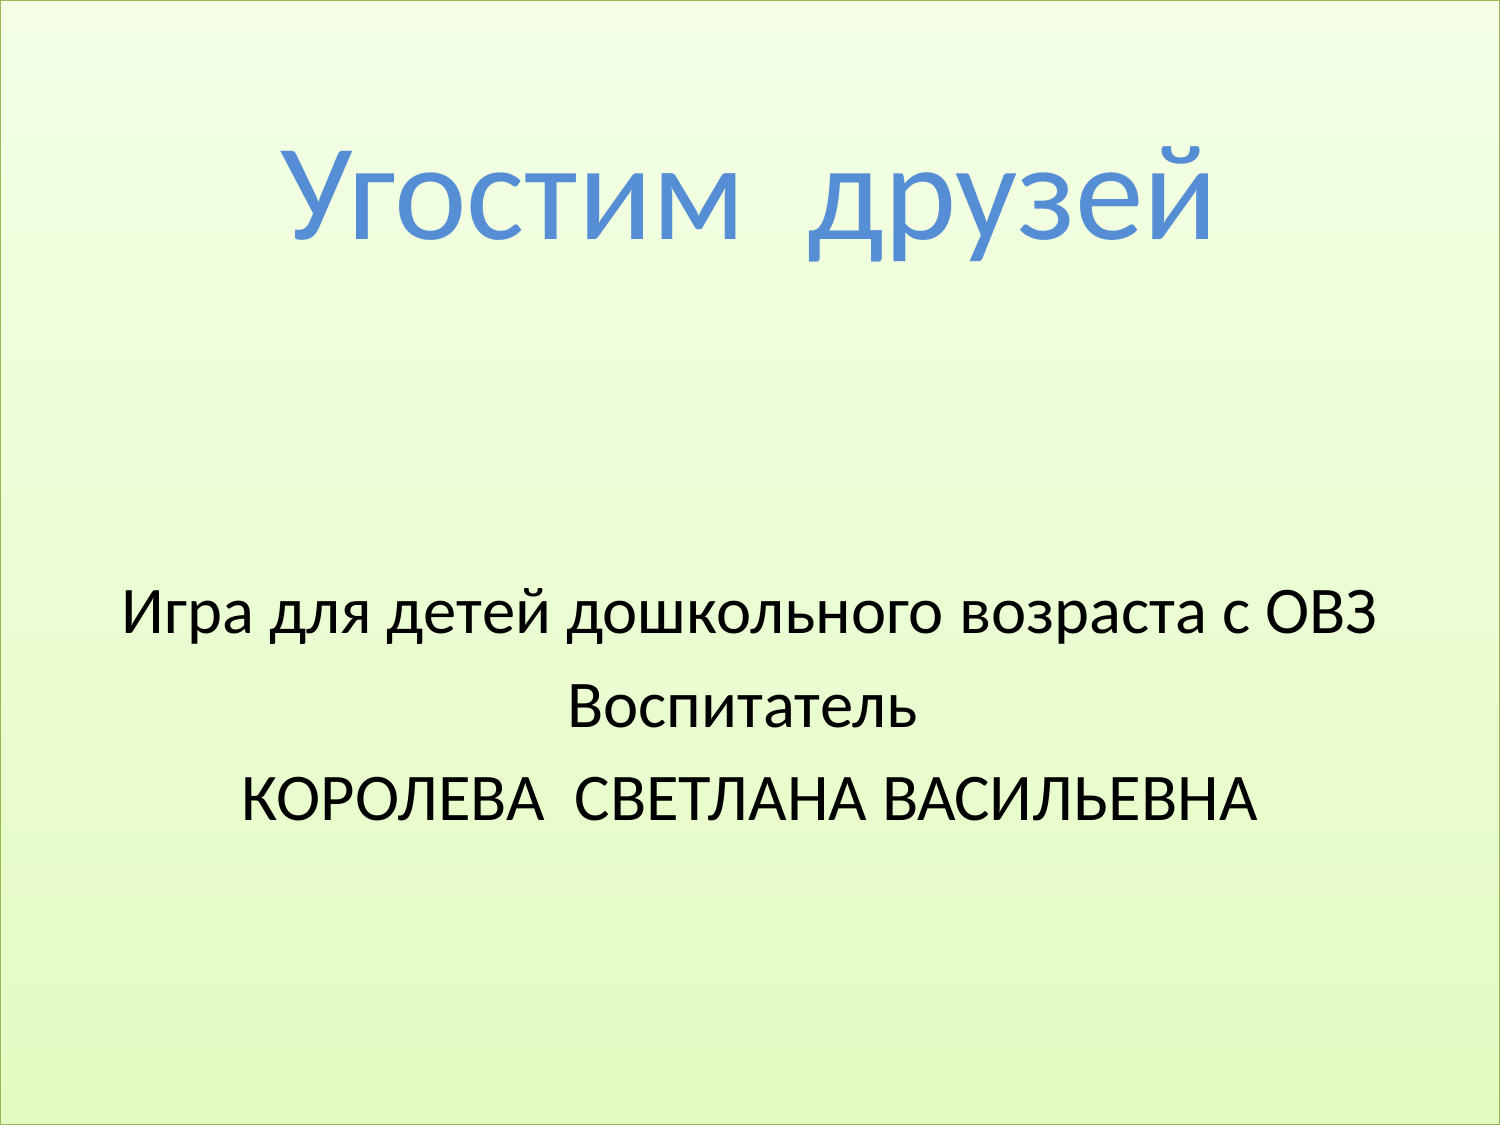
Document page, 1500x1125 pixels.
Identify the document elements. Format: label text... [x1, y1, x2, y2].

title Угостим друзей [112, 54, 1388, 315]
subtitle Игра для детей дошкольного возраста с ОВЗ Воспитатель КОРОЛЕВА СВЕТЛАНА ВАСИЛЬЕВНА [0, 0, 1500, 1125]
